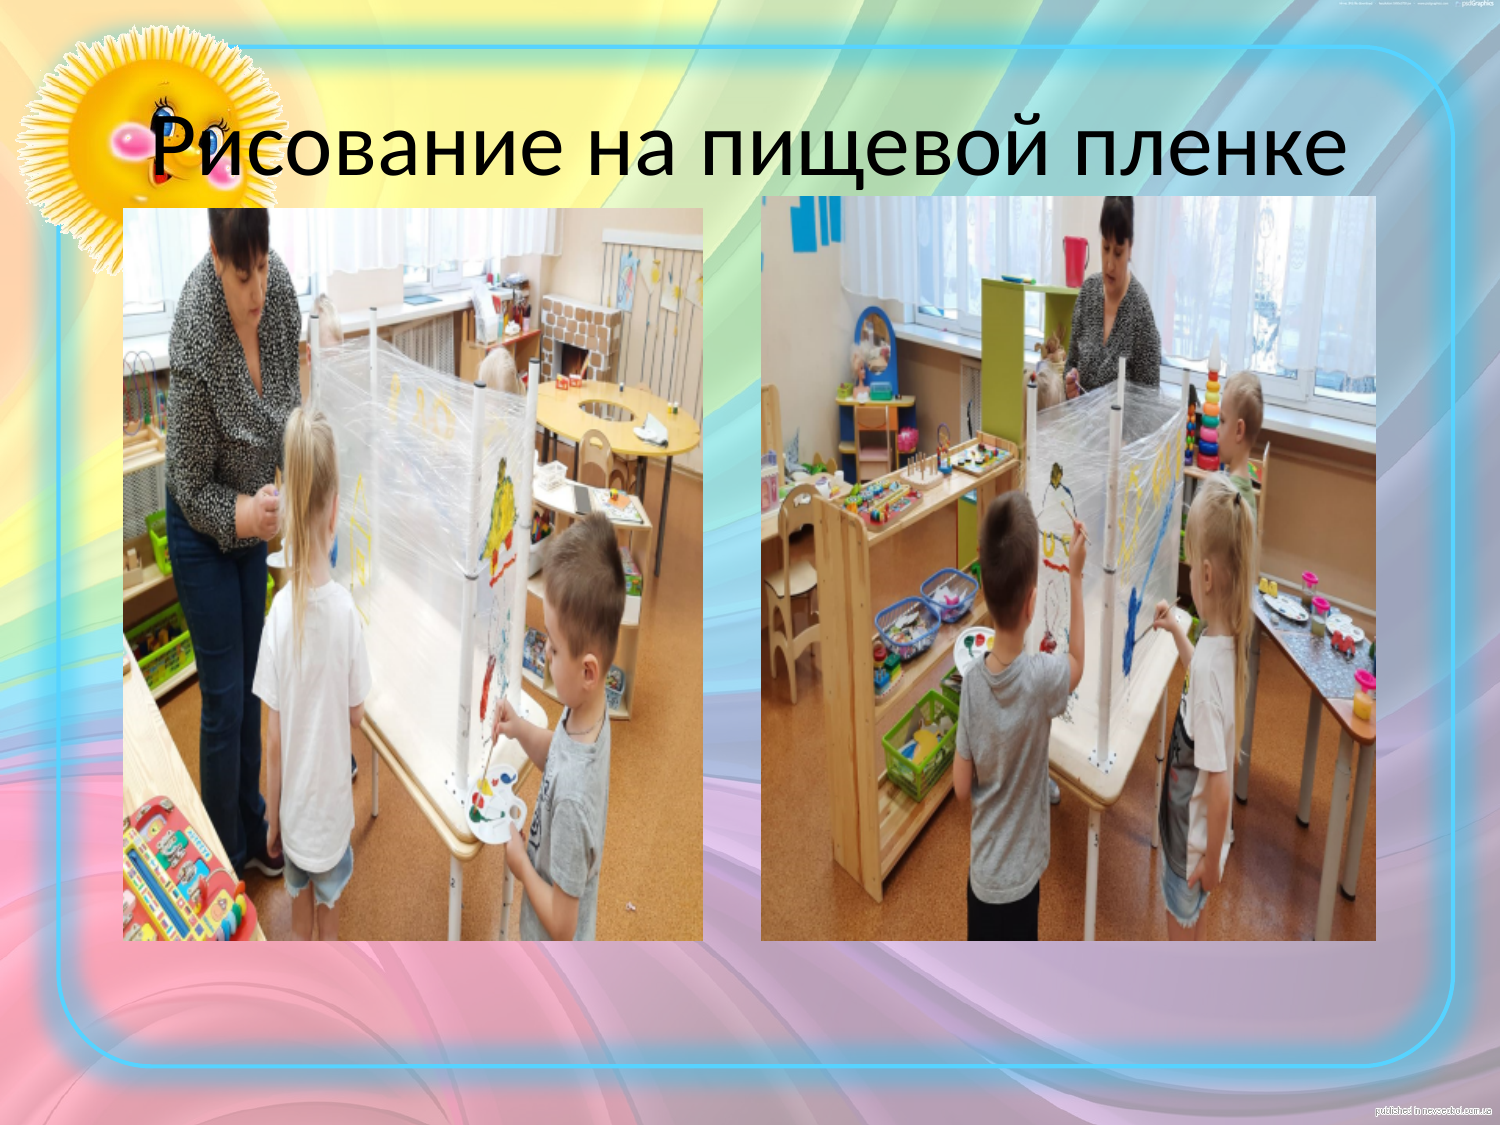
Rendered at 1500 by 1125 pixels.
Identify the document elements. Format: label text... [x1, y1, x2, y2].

picture [761, 196, 1377, 941]
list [123, 207, 703, 941]
picture [11, 11, 340, 340]
title Рисование на пищевой пленке [75, 45, 1425, 233]
